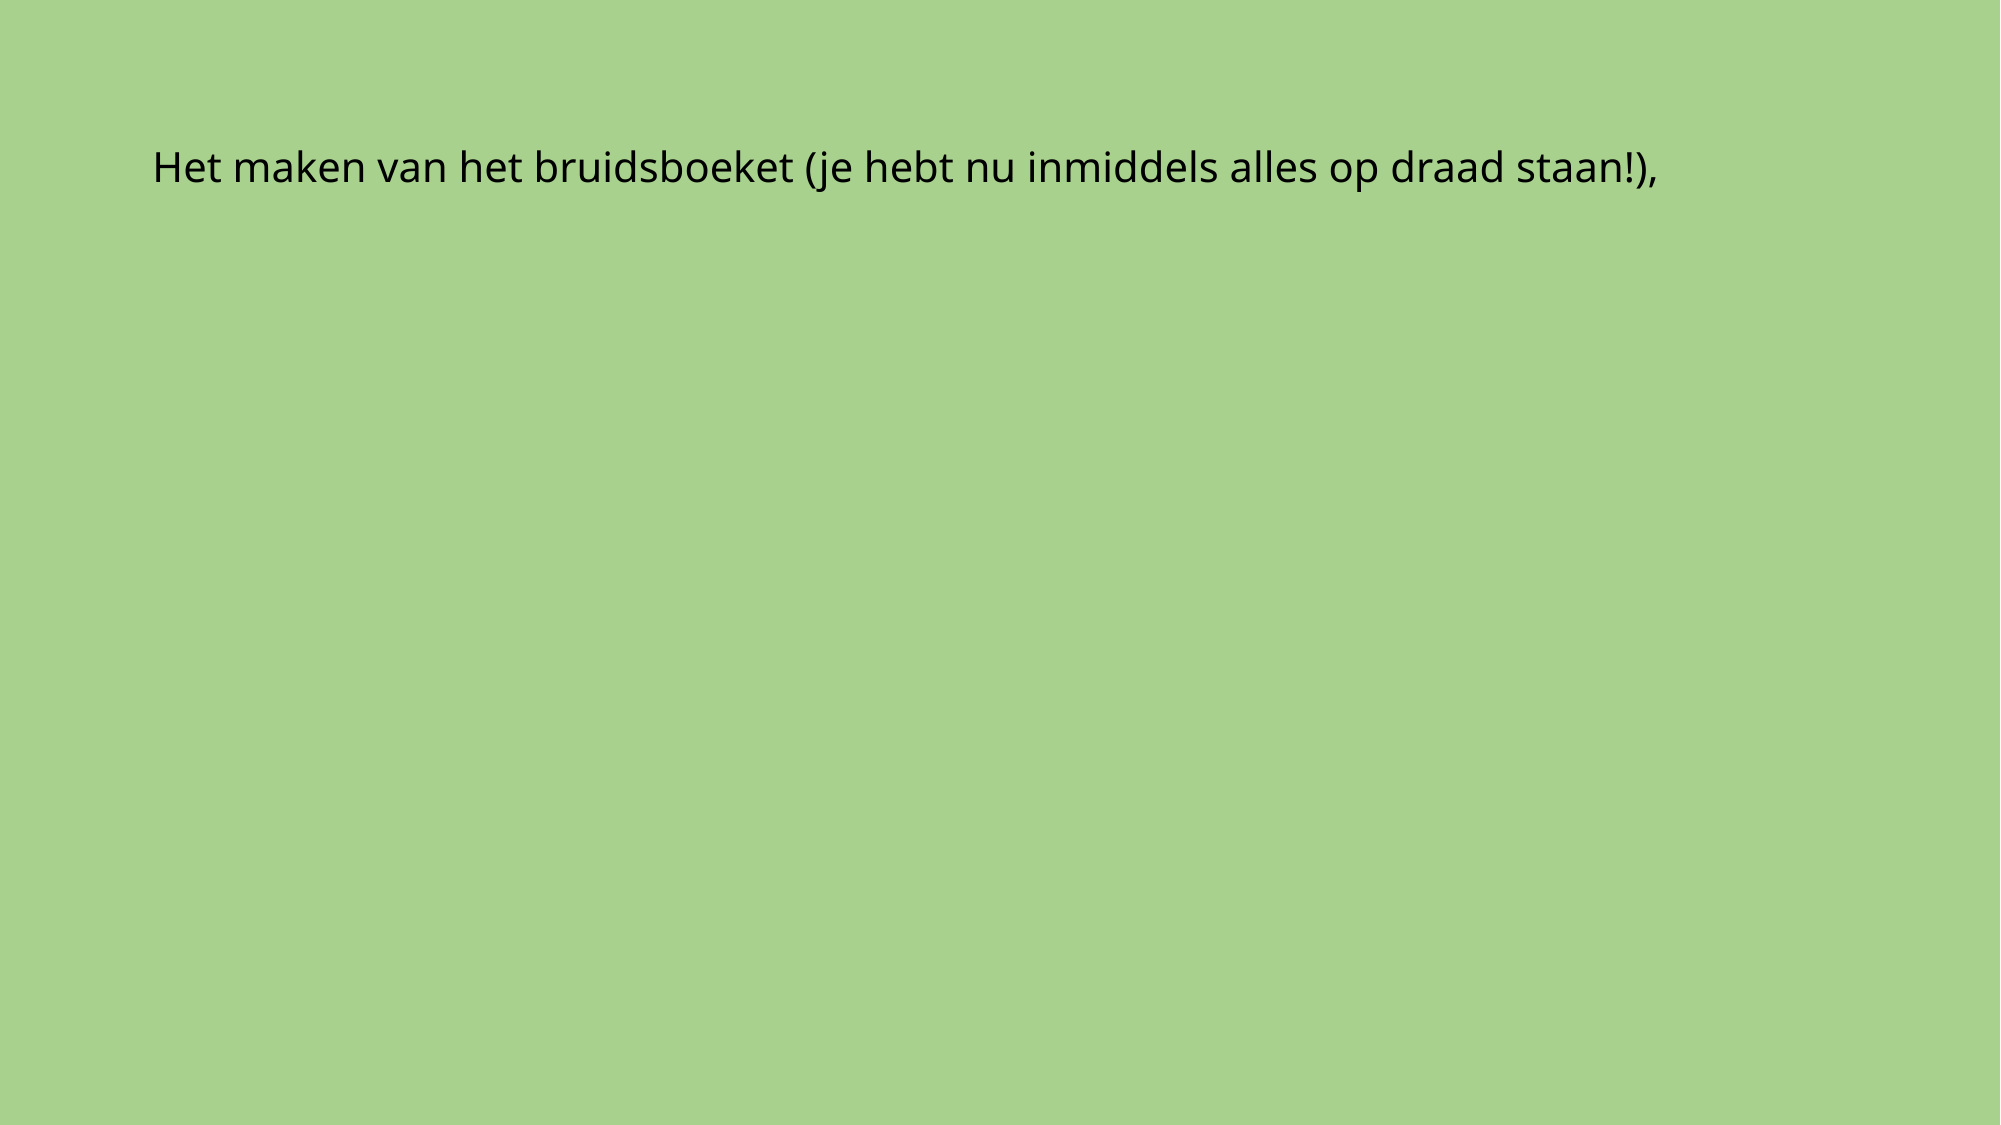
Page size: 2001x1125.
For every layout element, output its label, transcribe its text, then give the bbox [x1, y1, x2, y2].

title Het maken van het bruidsboeket (je hebt nu inmiddels alles op draad staan!), [137, 59, 1863, 278]
